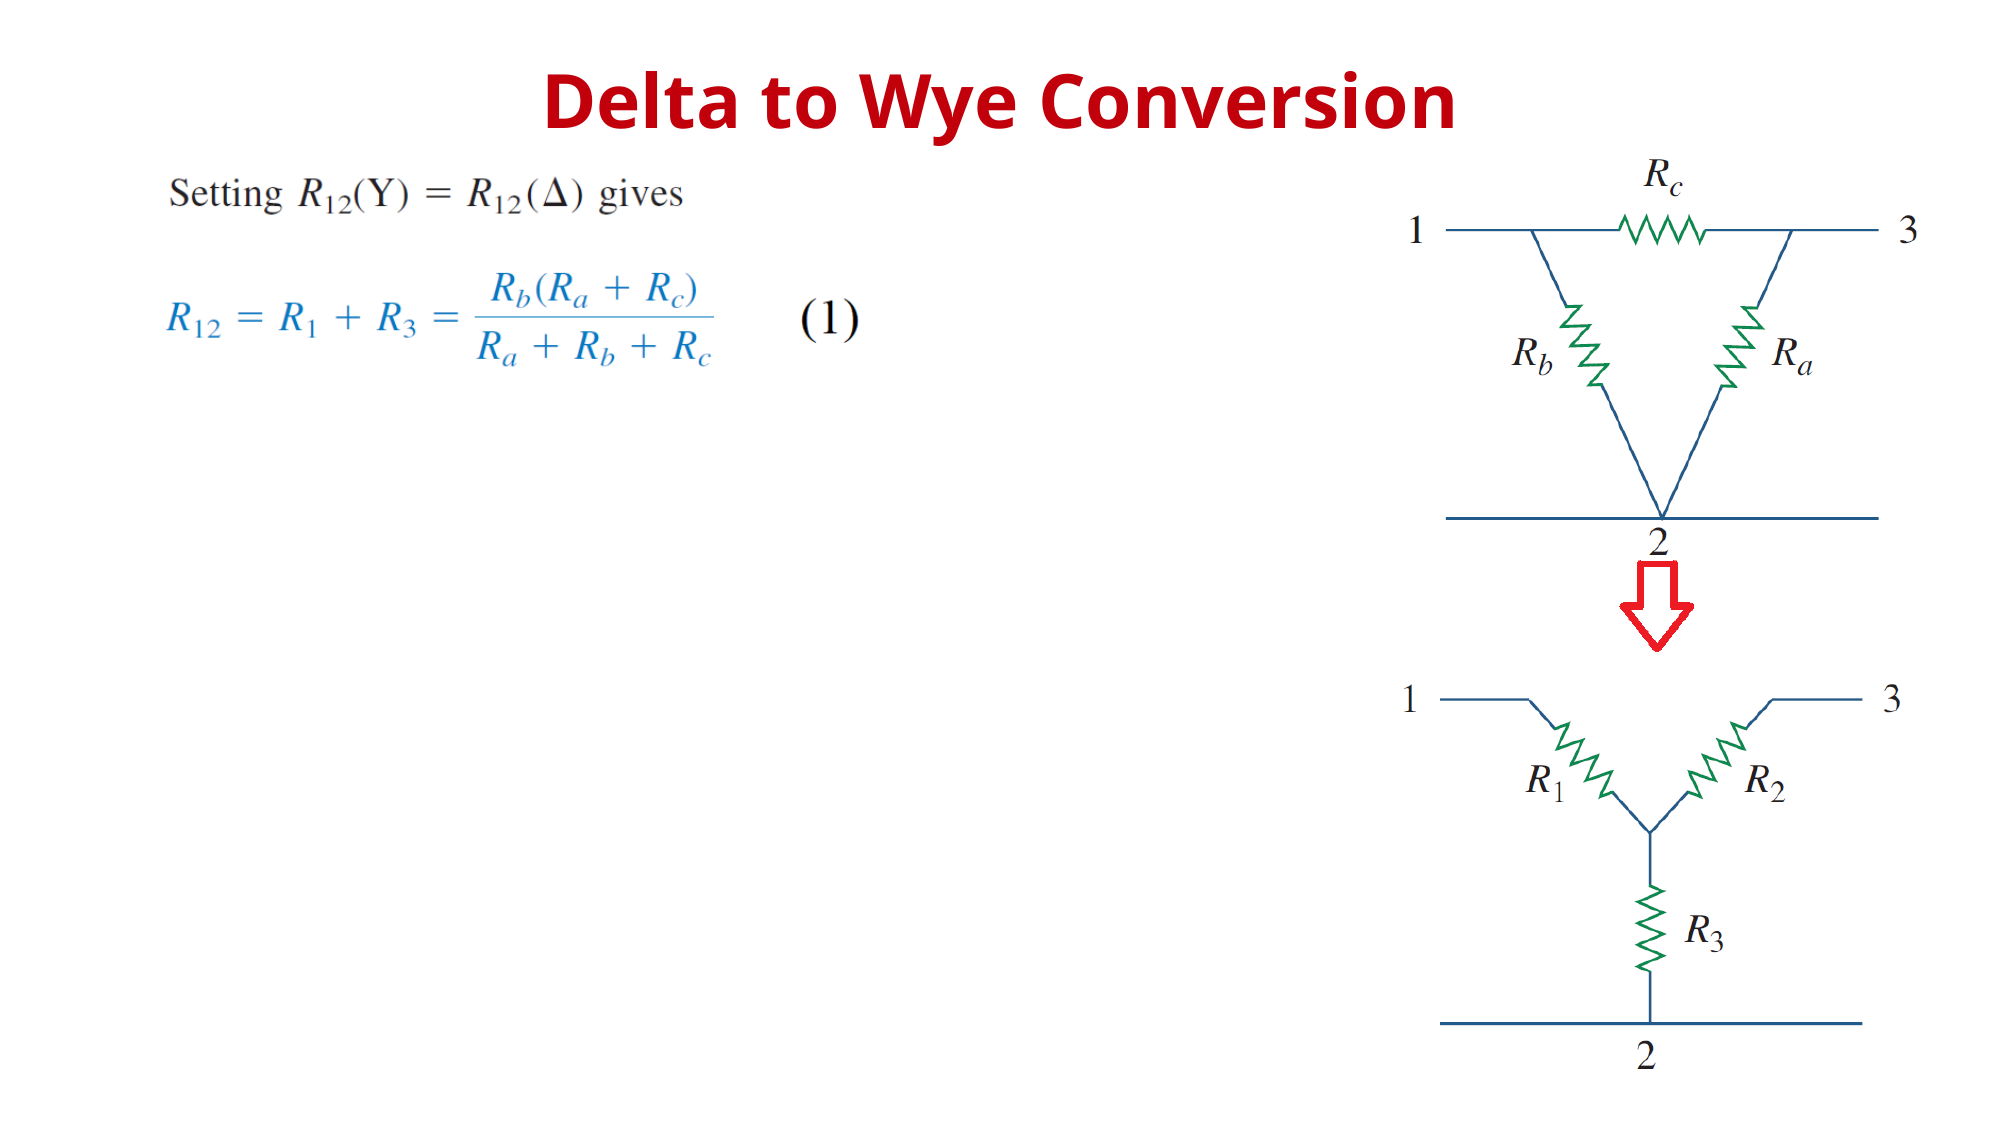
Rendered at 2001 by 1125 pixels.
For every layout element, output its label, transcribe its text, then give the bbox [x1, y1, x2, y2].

picture [1381, 151, 1966, 1100]
text_box Delta to Wye Conversion [343, 45, 1657, 151]
picture [143, 152, 898, 381]
